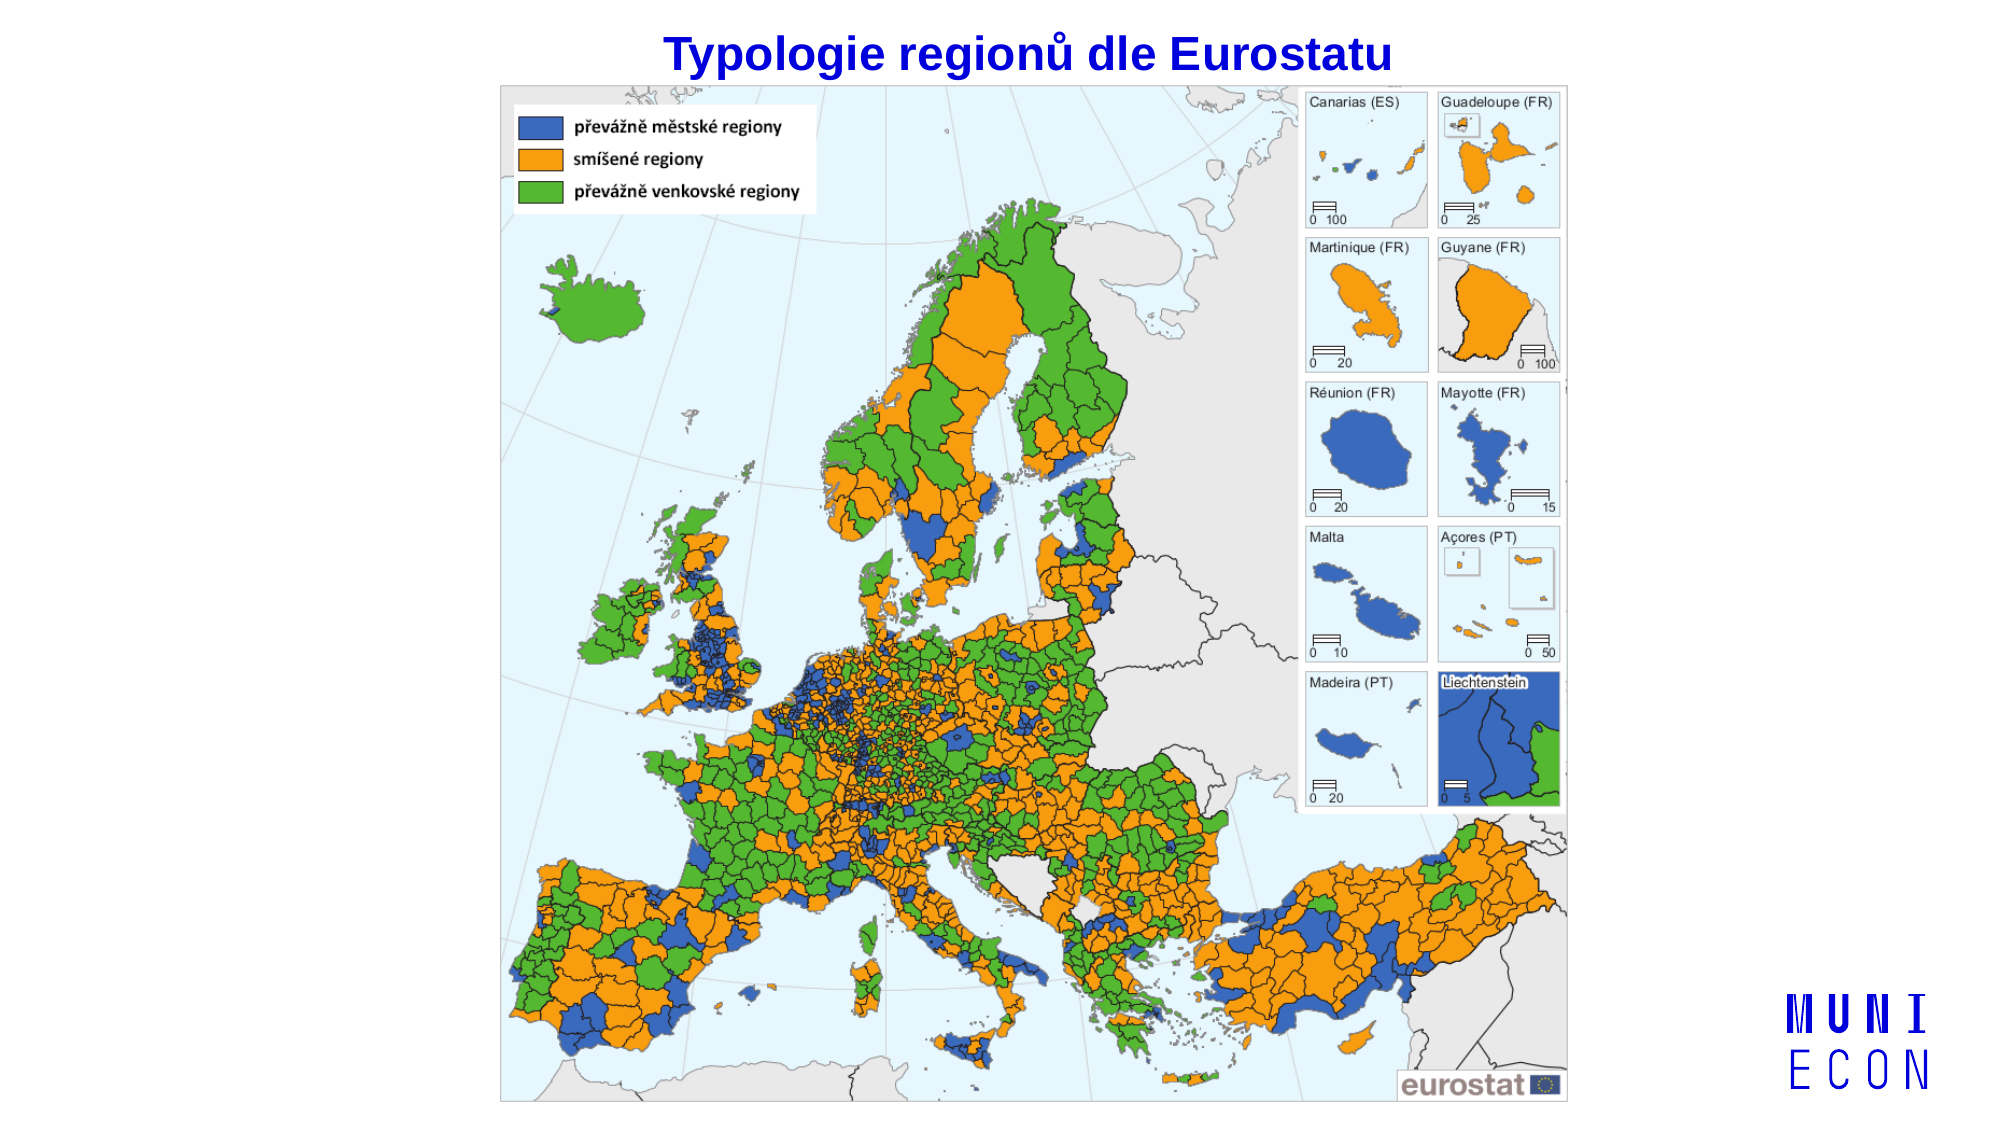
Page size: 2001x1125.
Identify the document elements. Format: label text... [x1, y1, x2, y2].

picture [498, 82, 1569, 1103]
title Typologie regionů dle Eurostatu [663, 0, 1405, 81]
